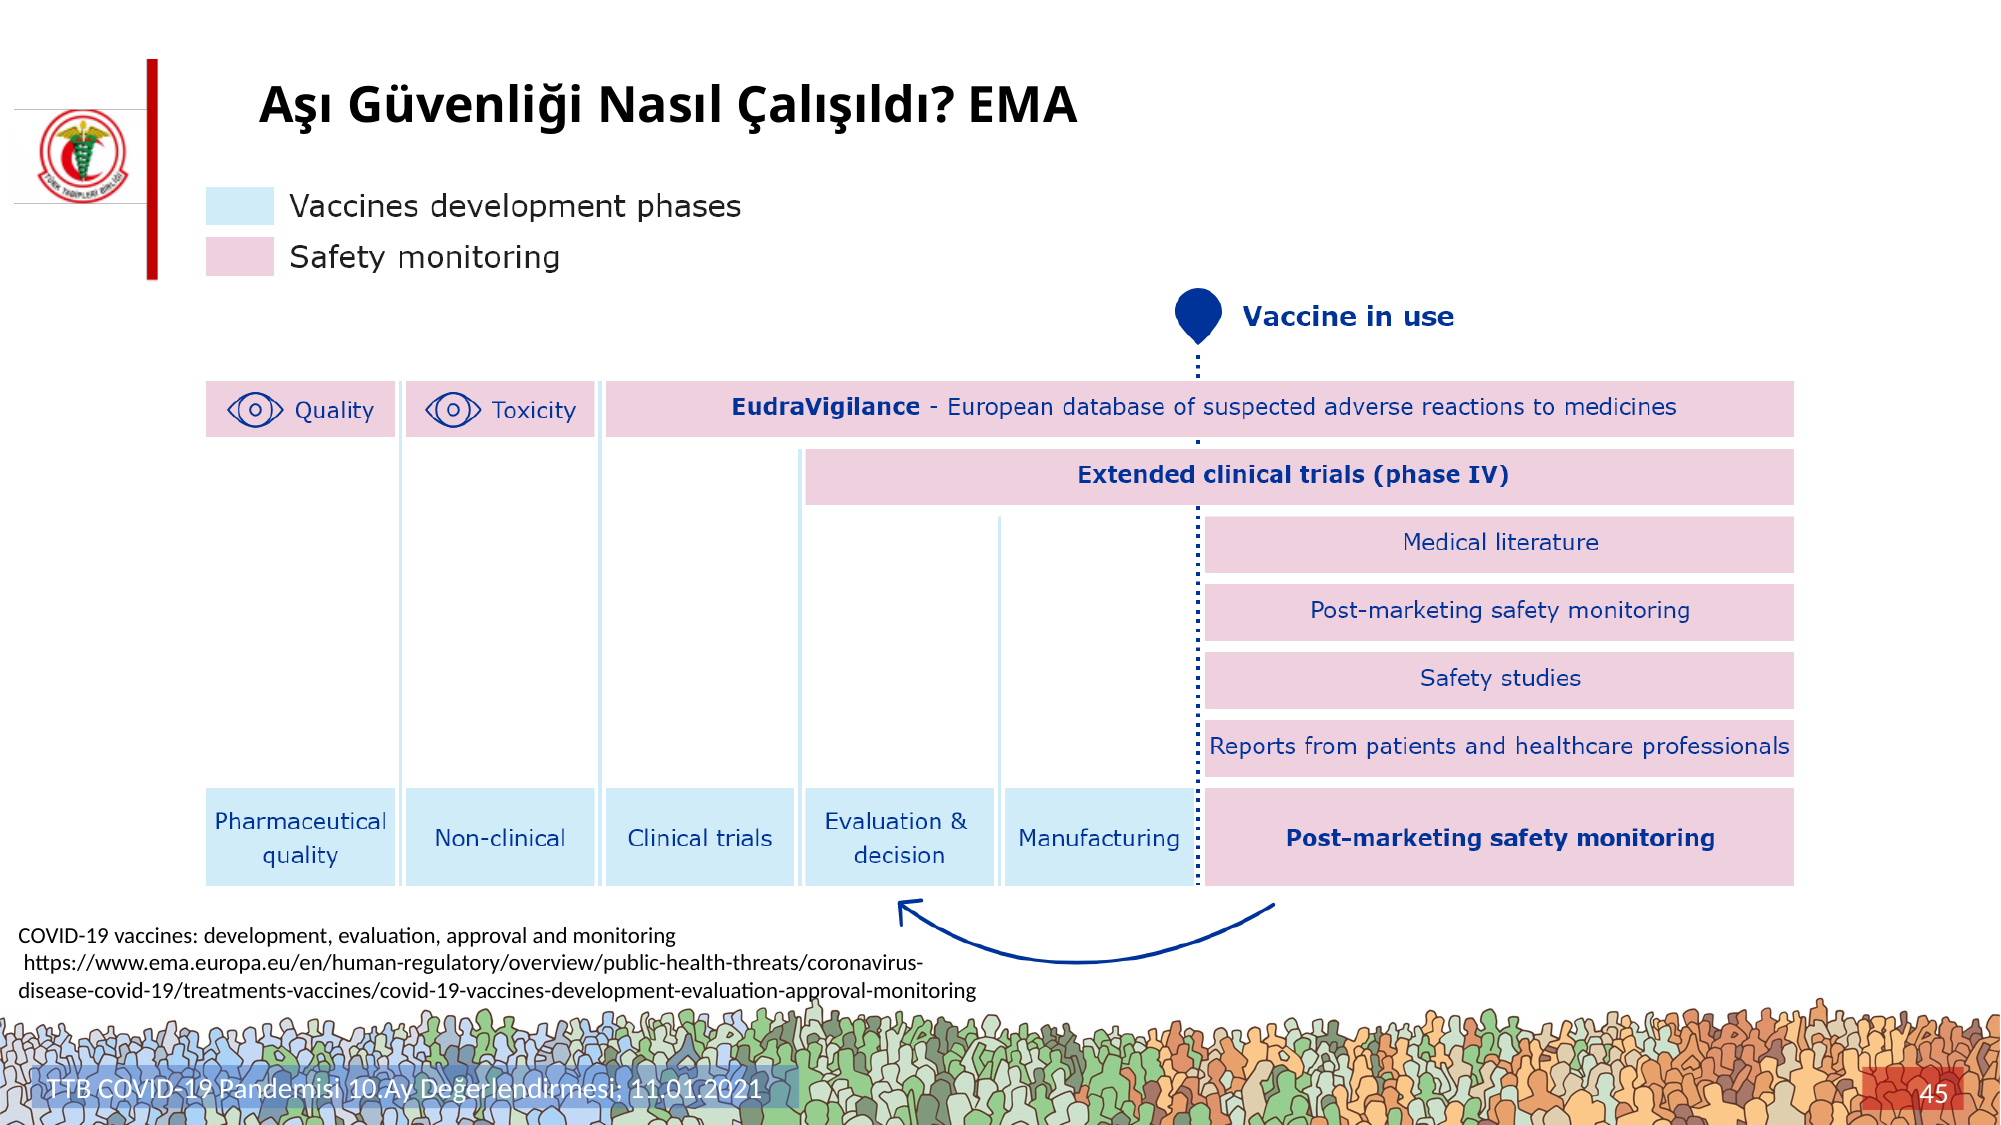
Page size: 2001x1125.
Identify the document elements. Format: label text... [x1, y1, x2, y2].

picture [0, 171, 2000, 1125]
text_box COVID-19 vaccines: development, evaluation, approval and monitoring https://www.ema.europa.eu/en/human-regulatory/overview/public-health-threats/coronavirus-disease-covid-19/treatments-vaccines/covid-19-vaccines-development-evaluation-approval-monitoring [3, 912, 1000, 1011]
text_box TTB COVID-19 Pandemisi 10.Ay Değerlendirmesi; 11.01.2021 [31, 1065, 800, 1109]
text_box Aşı Güvenliği Nasıl Çalışıldı? EMA [231, 64, 1093, 140]
